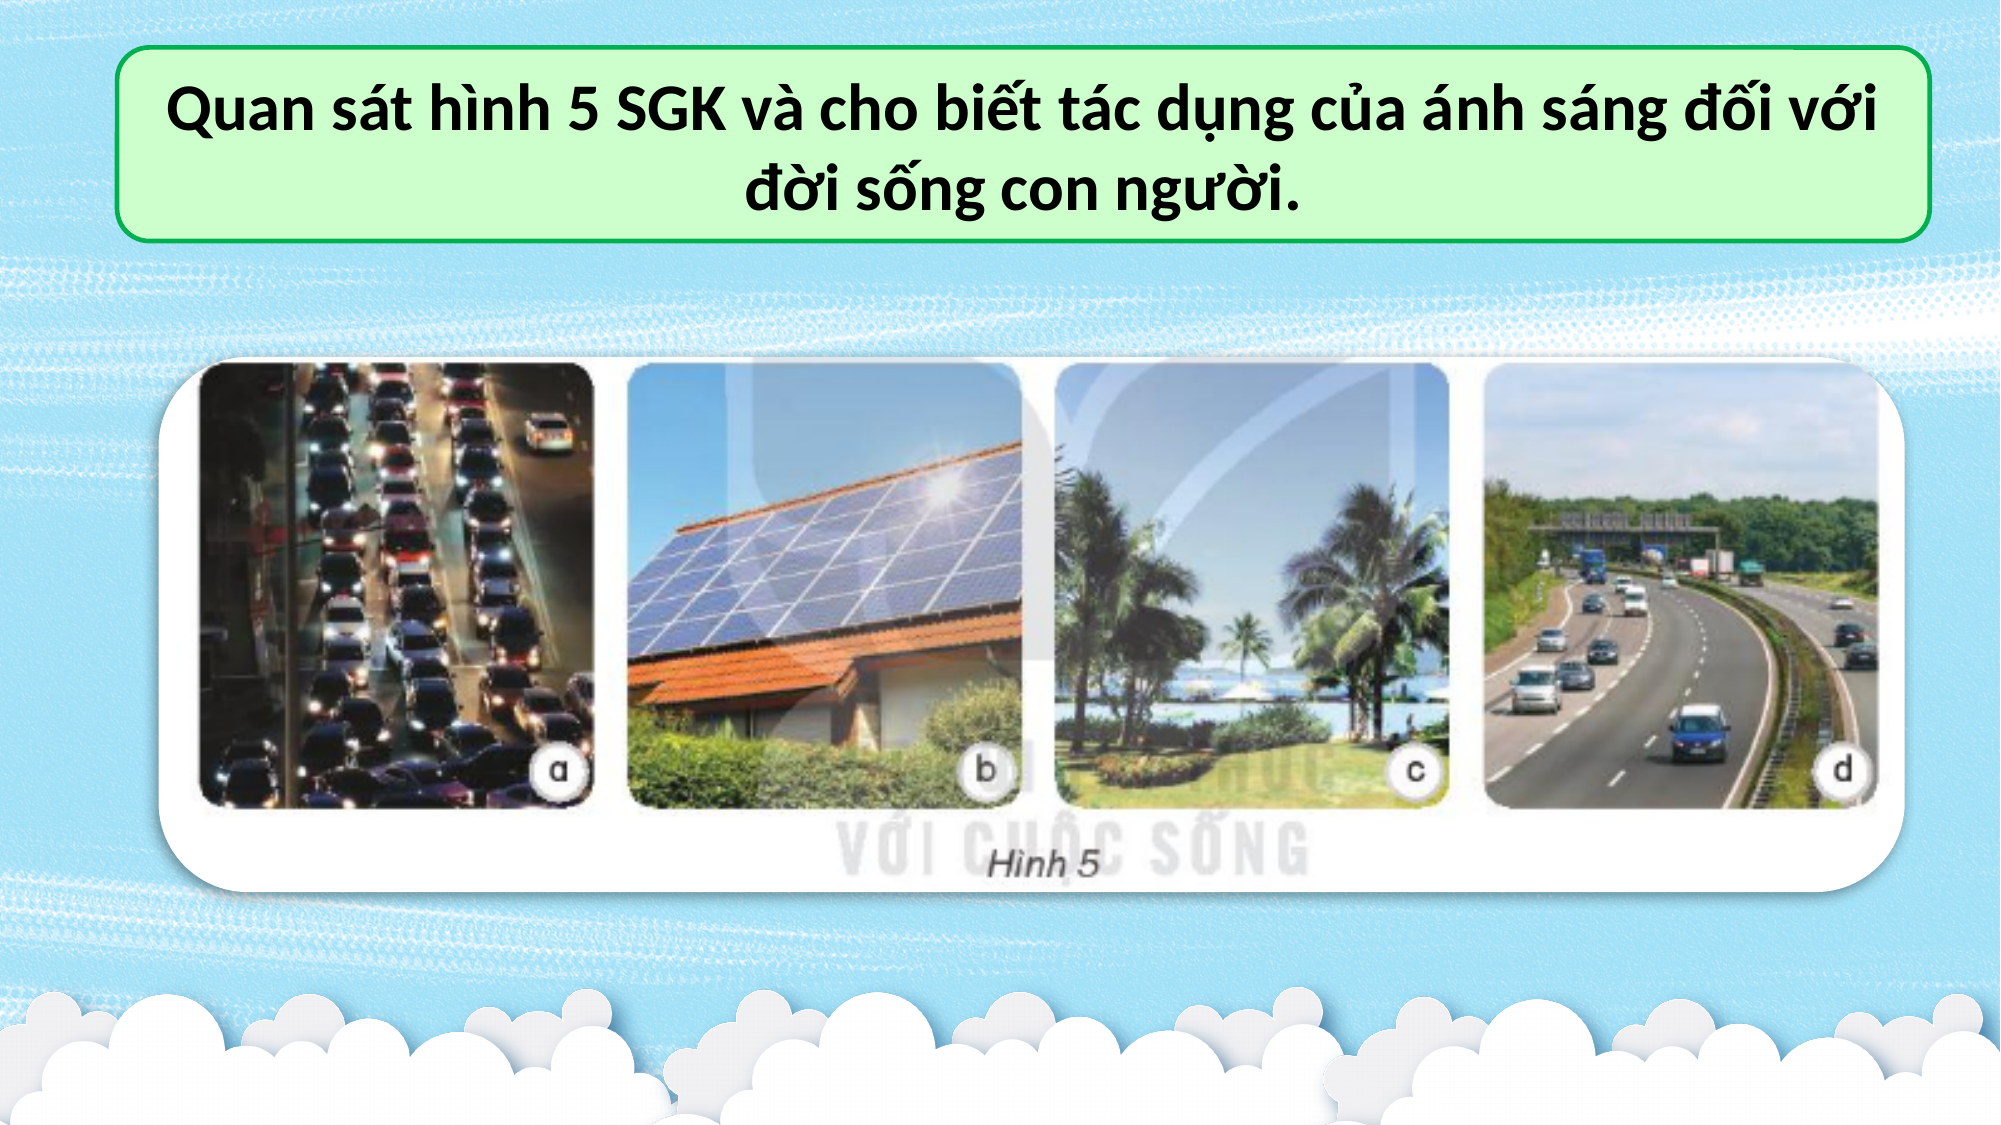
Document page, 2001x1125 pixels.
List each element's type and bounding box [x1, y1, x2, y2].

picture [0, 0, 2000, 958]
text_box [0, 958, 2000, 1125]
